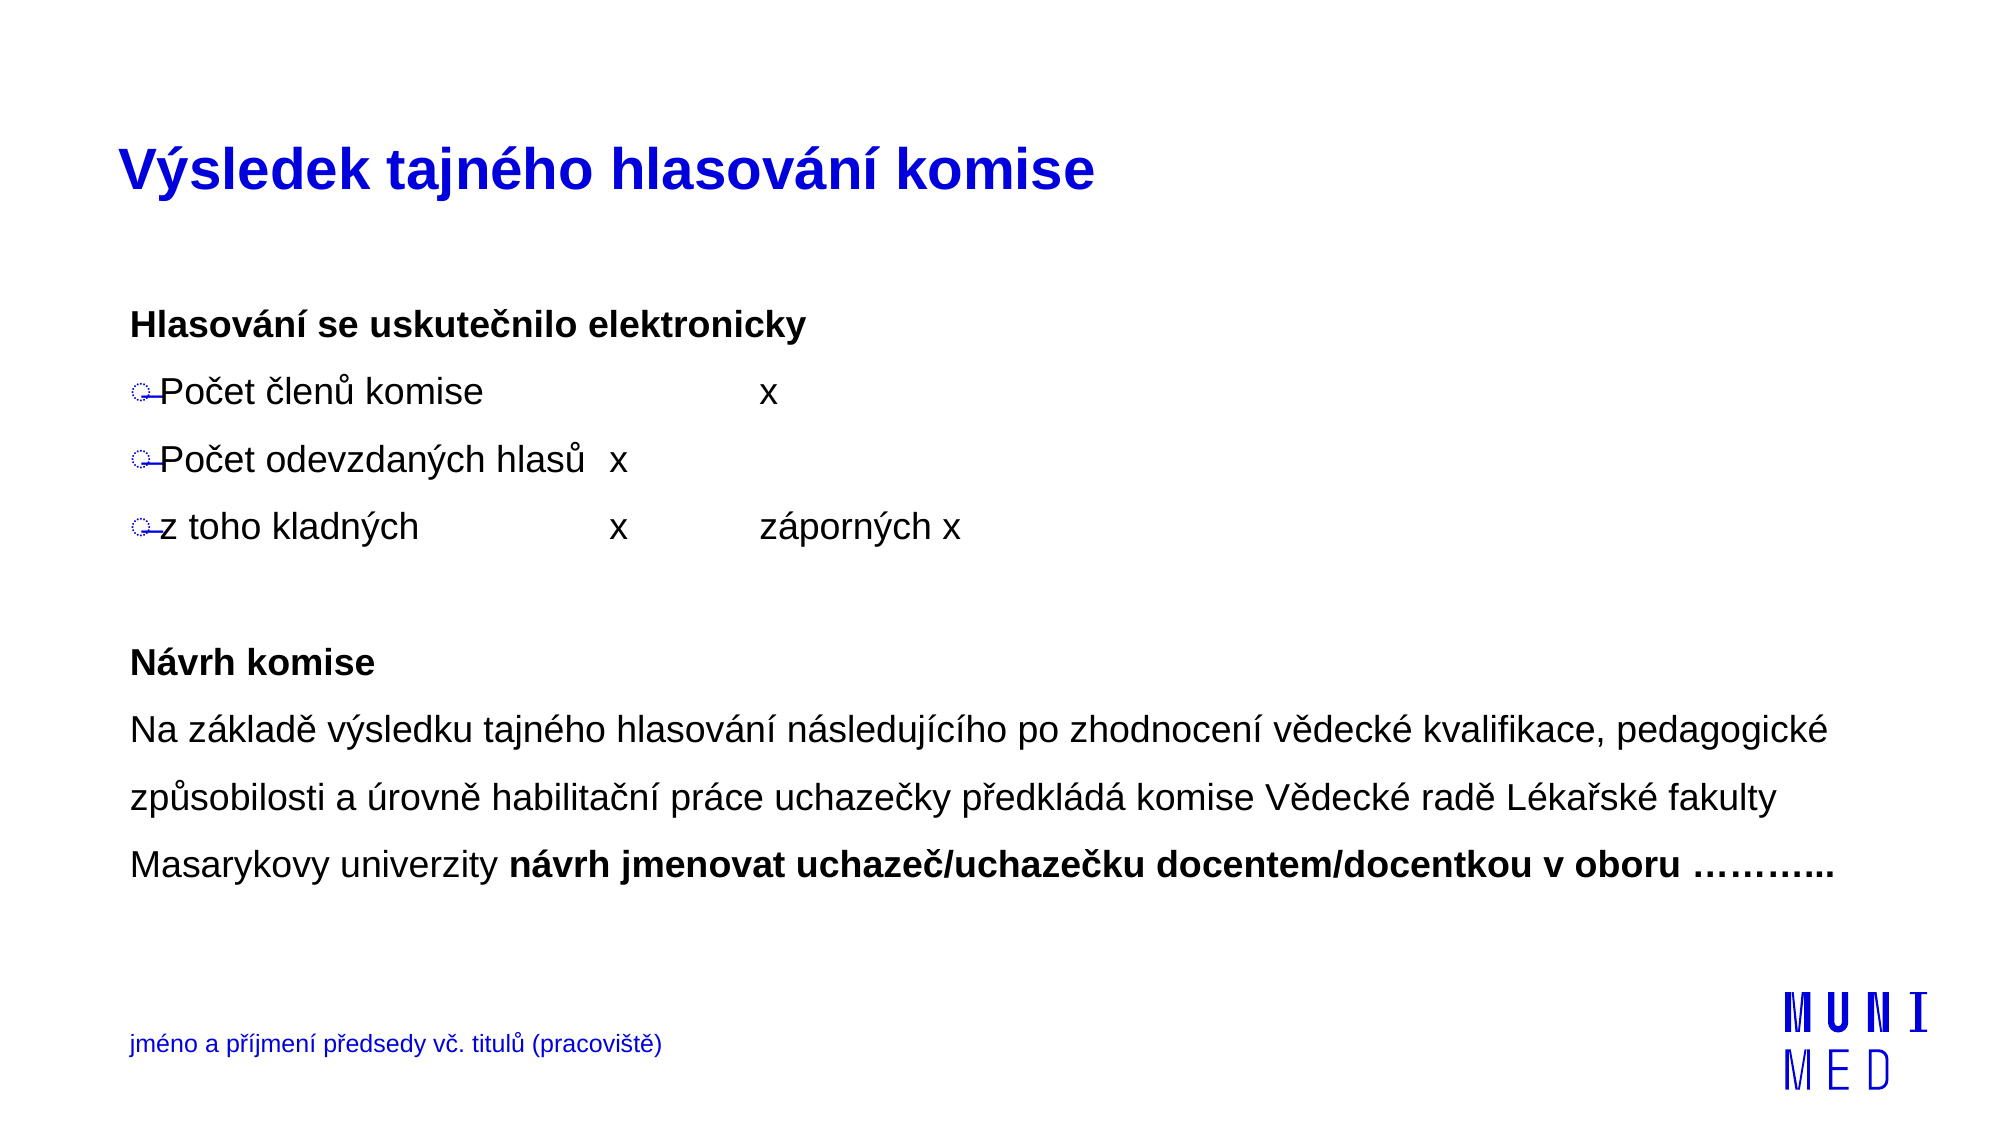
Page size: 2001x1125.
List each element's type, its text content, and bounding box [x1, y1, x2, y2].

title Výsledek tajného hlasování komise [118, 118, 1883, 193]
footer jméno a příjmení předsedy vč. titulů (pracoviště) [118, 1021, 1418, 1063]
list Hlasování se uskutečnilo elektronicky Počet členů komise x Počet odevzdaných hlasů x z toho kladných x záporných x Návrh komise Na základě výsledku tajného hlasování následujícího po zhodnocení vědecké kvalifikace, pedagogické způsobilosti a úrovně habilitační práce uchazečky předkládá komise Vědecké radě Lékařské fakulty Masarykovy univerzity návrh jmenovat uchazeč/uchazečku docentem/docentkou v oboru ………... [118, 277, 1883, 957]
